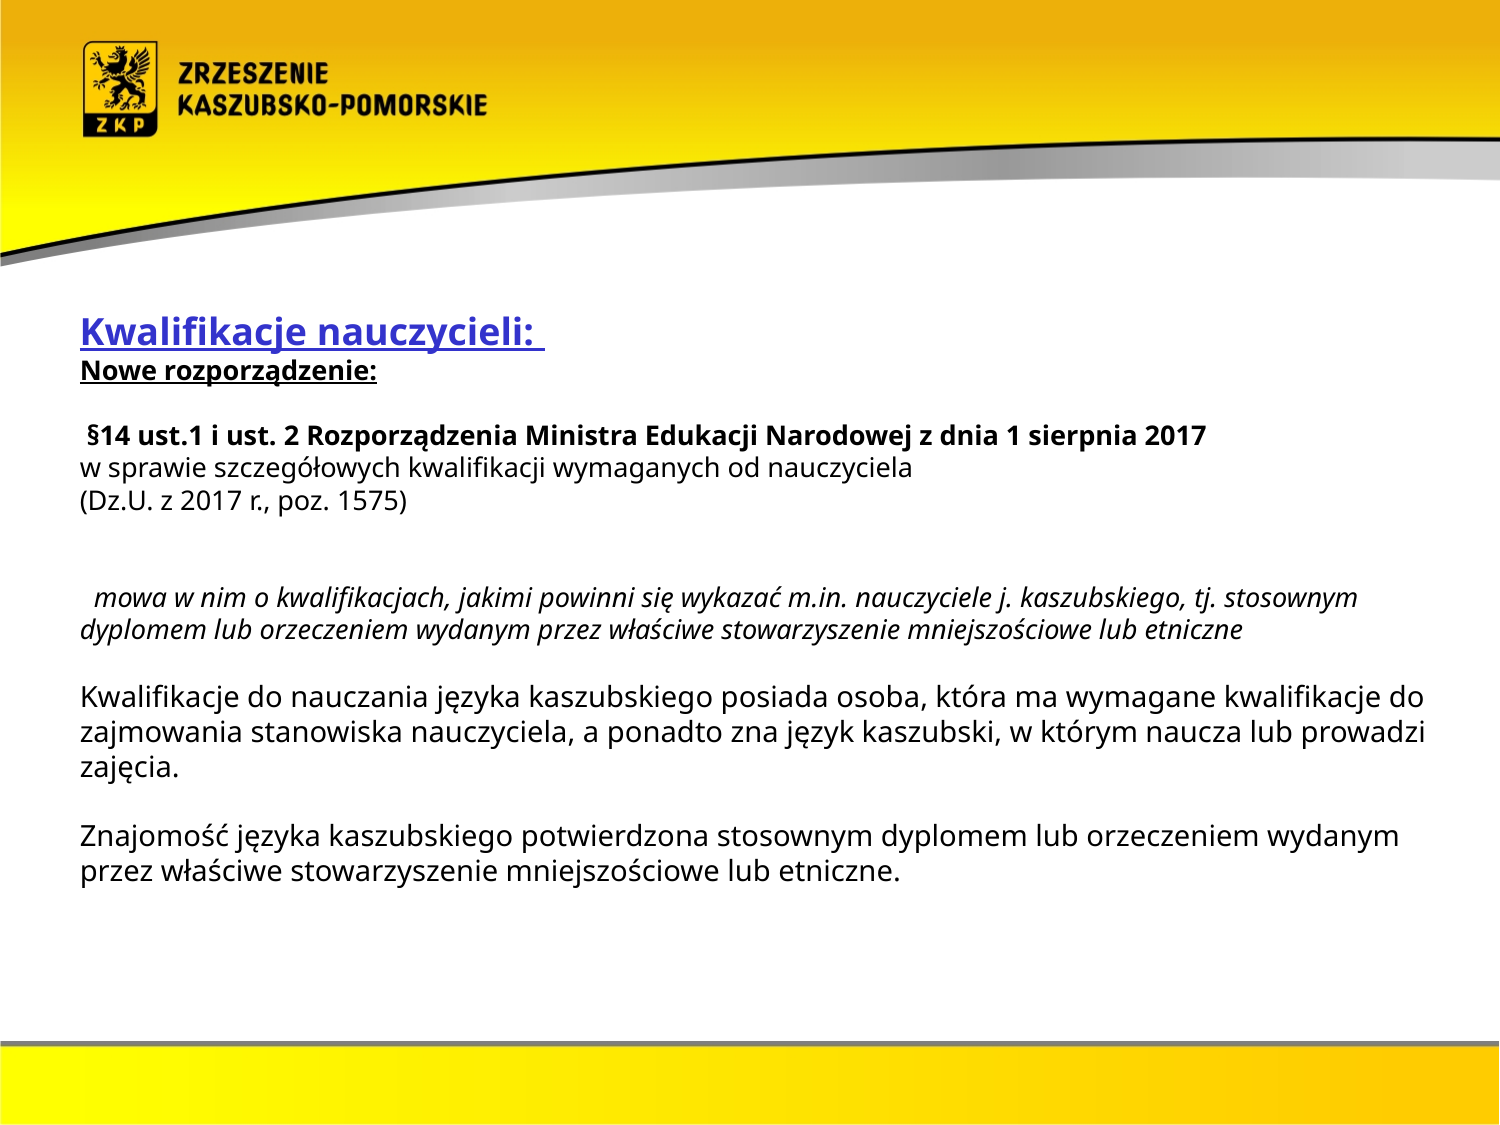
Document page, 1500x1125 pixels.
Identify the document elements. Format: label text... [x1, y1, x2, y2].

title Nowe rozporządzenie: §14 ust.1 i ust. 2 Rozporządzenia Ministra Edukacji Narodowej z dnia 1 sierpnia 2017 w sprawie szczegółowych kwalifikacji wymaganych od nauczyciela (Dz.U. z 2017 r., poz. 1575) mowa w nim o kwalifikacjach, jakimi powinni się wykazać m.in. nauczyciele j. kaszubskiego, tj. stosownym dyplomem lub orzeczeniem wydanym przez właściwe stowarzyszenie mniejszościowe lub etniczne Kwalifikacje do nauczania języka kaszubskiego posiada osoba, która ma wymagane kwalifikacje do zajmowania stanowiska nauczyciela, a ponadto zna język kaszubski, w którym naucza lub prowadzi zajęcia. Znajomość języka kaszubskiego potwierdzona stosownym dyplomem lub orzeczeniem wydanym przez właściwe stowarzyszenie mniejszościowe lub etniczne. [64, 408, 1447, 1000]
picture [0, 1041, 1500, 1125]
picture [0, 0, 1500, 268]
picture [1033, 550, 1421, 968]
text_box Kwalifikacje nauczycieli: [64, 275, 1388, 496]
